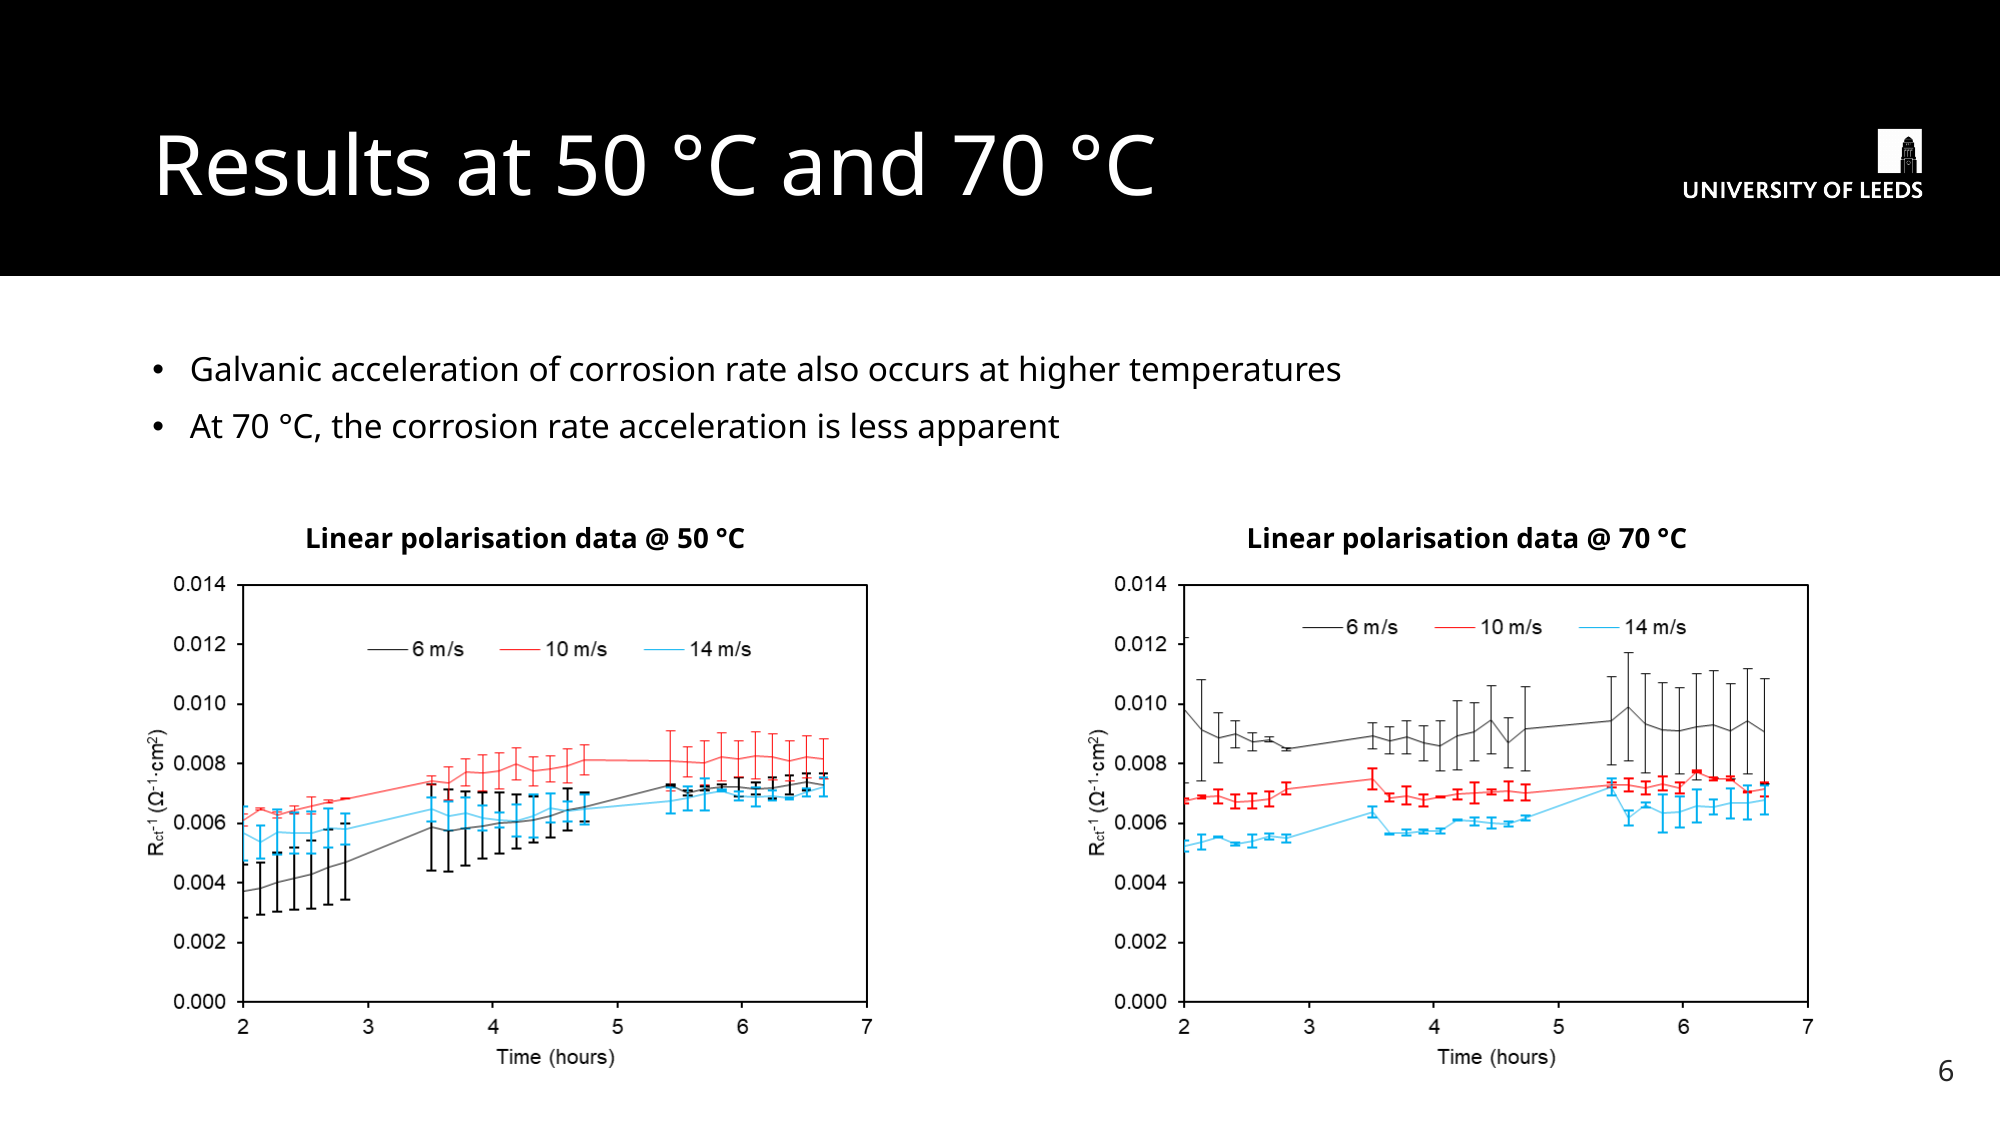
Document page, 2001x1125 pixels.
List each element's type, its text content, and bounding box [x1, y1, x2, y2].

text_box [0, 276, 2000, 1125]
picture [1683, 128, 1924, 199]
picture [116, 561, 896, 1094]
title Results at 50 °C and 70 °C [137, 59, 1863, 278]
list Galvanic acceleration of corrosion rate also occurs at higher temperatures At 70 °C, the corrosion rate acceleration is less apparent [137, 345, 1807, 1014]
text_box Linear polarisation data @ 50 °C [290, 517, 806, 561]
picture [1058, 561, 1838, 1094]
text_box Linear polarisation data @ 70 °C [1231, 517, 1748, 561]
text_box 6 [1922, 1048, 2000, 1125]
